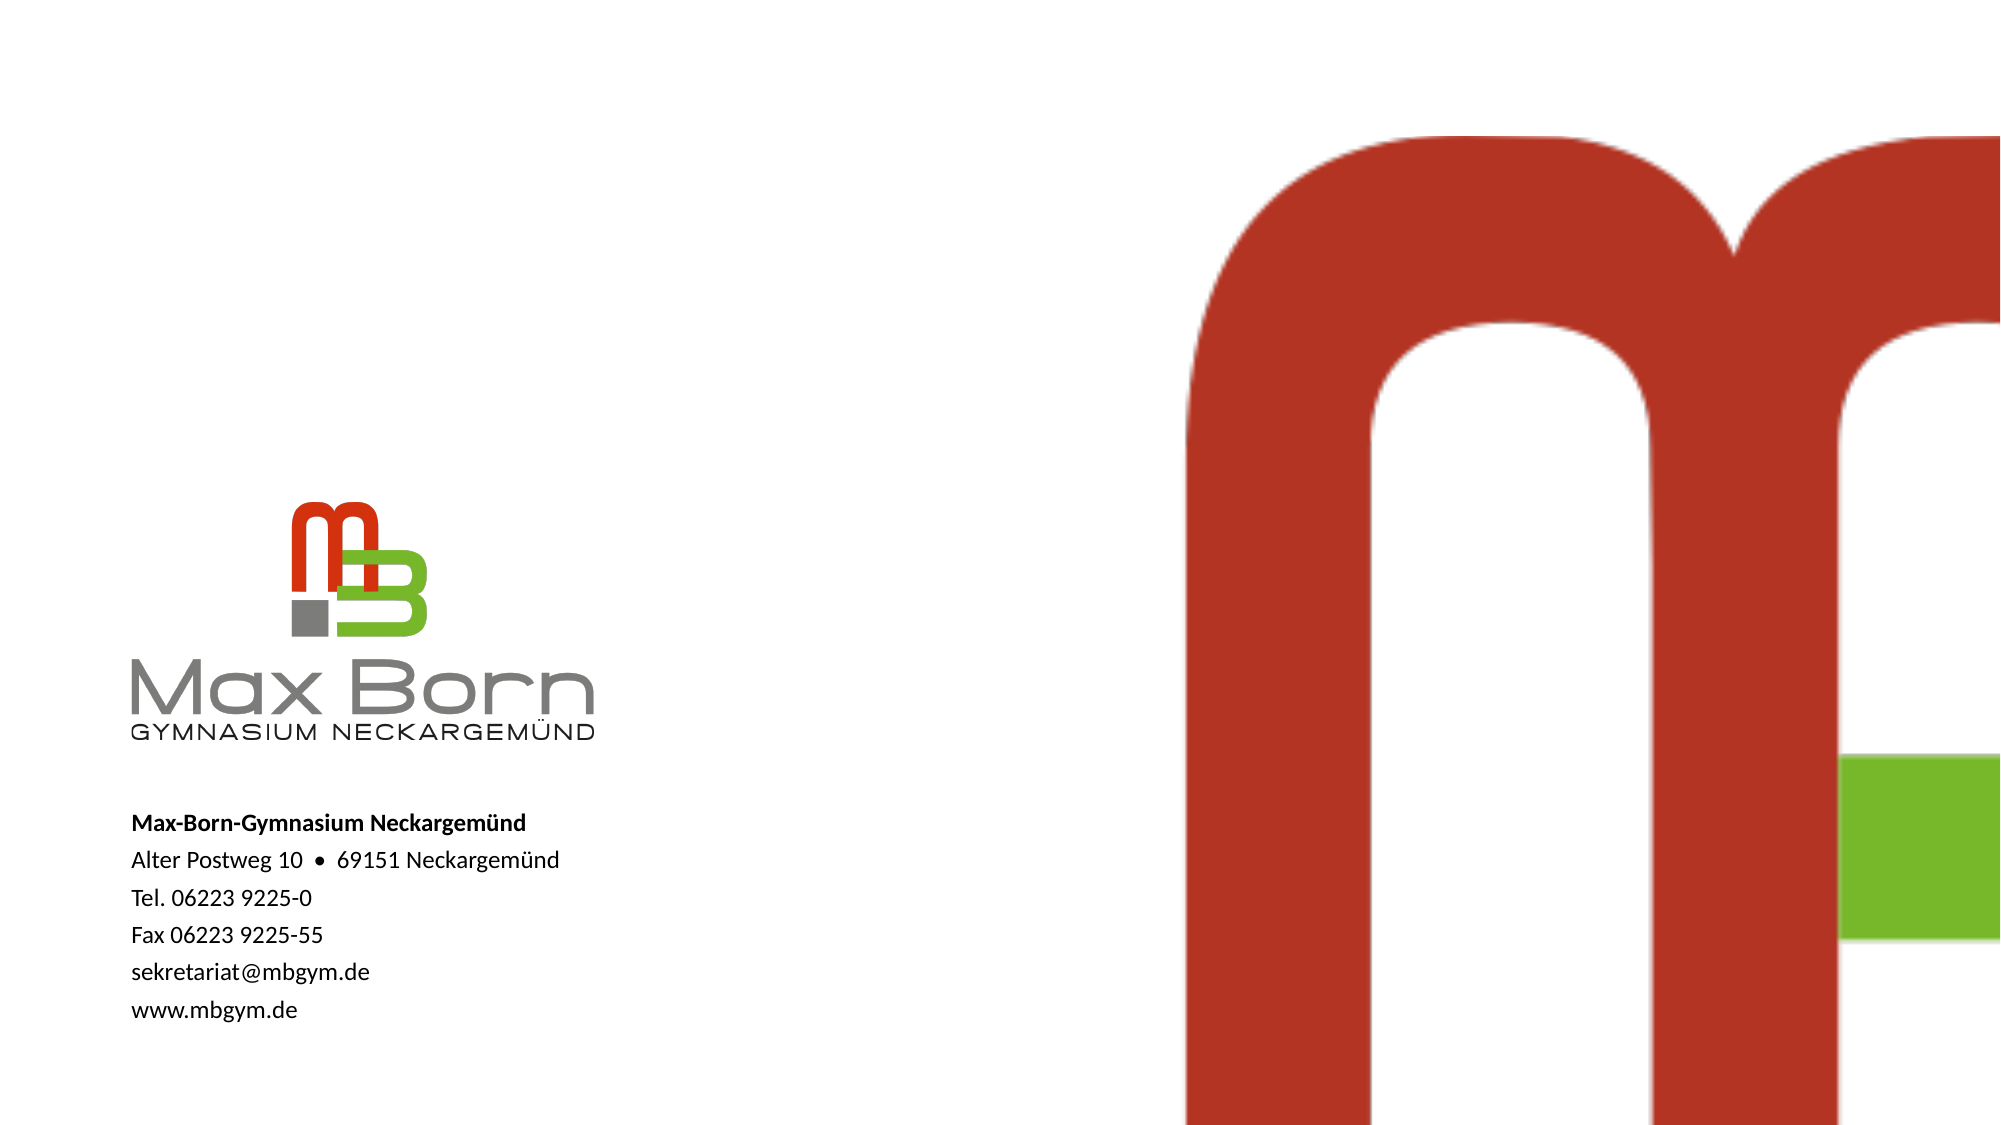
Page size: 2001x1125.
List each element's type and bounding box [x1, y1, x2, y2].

picture [131, 502, 594, 740]
picture [1025, 136, 2001, 1125]
